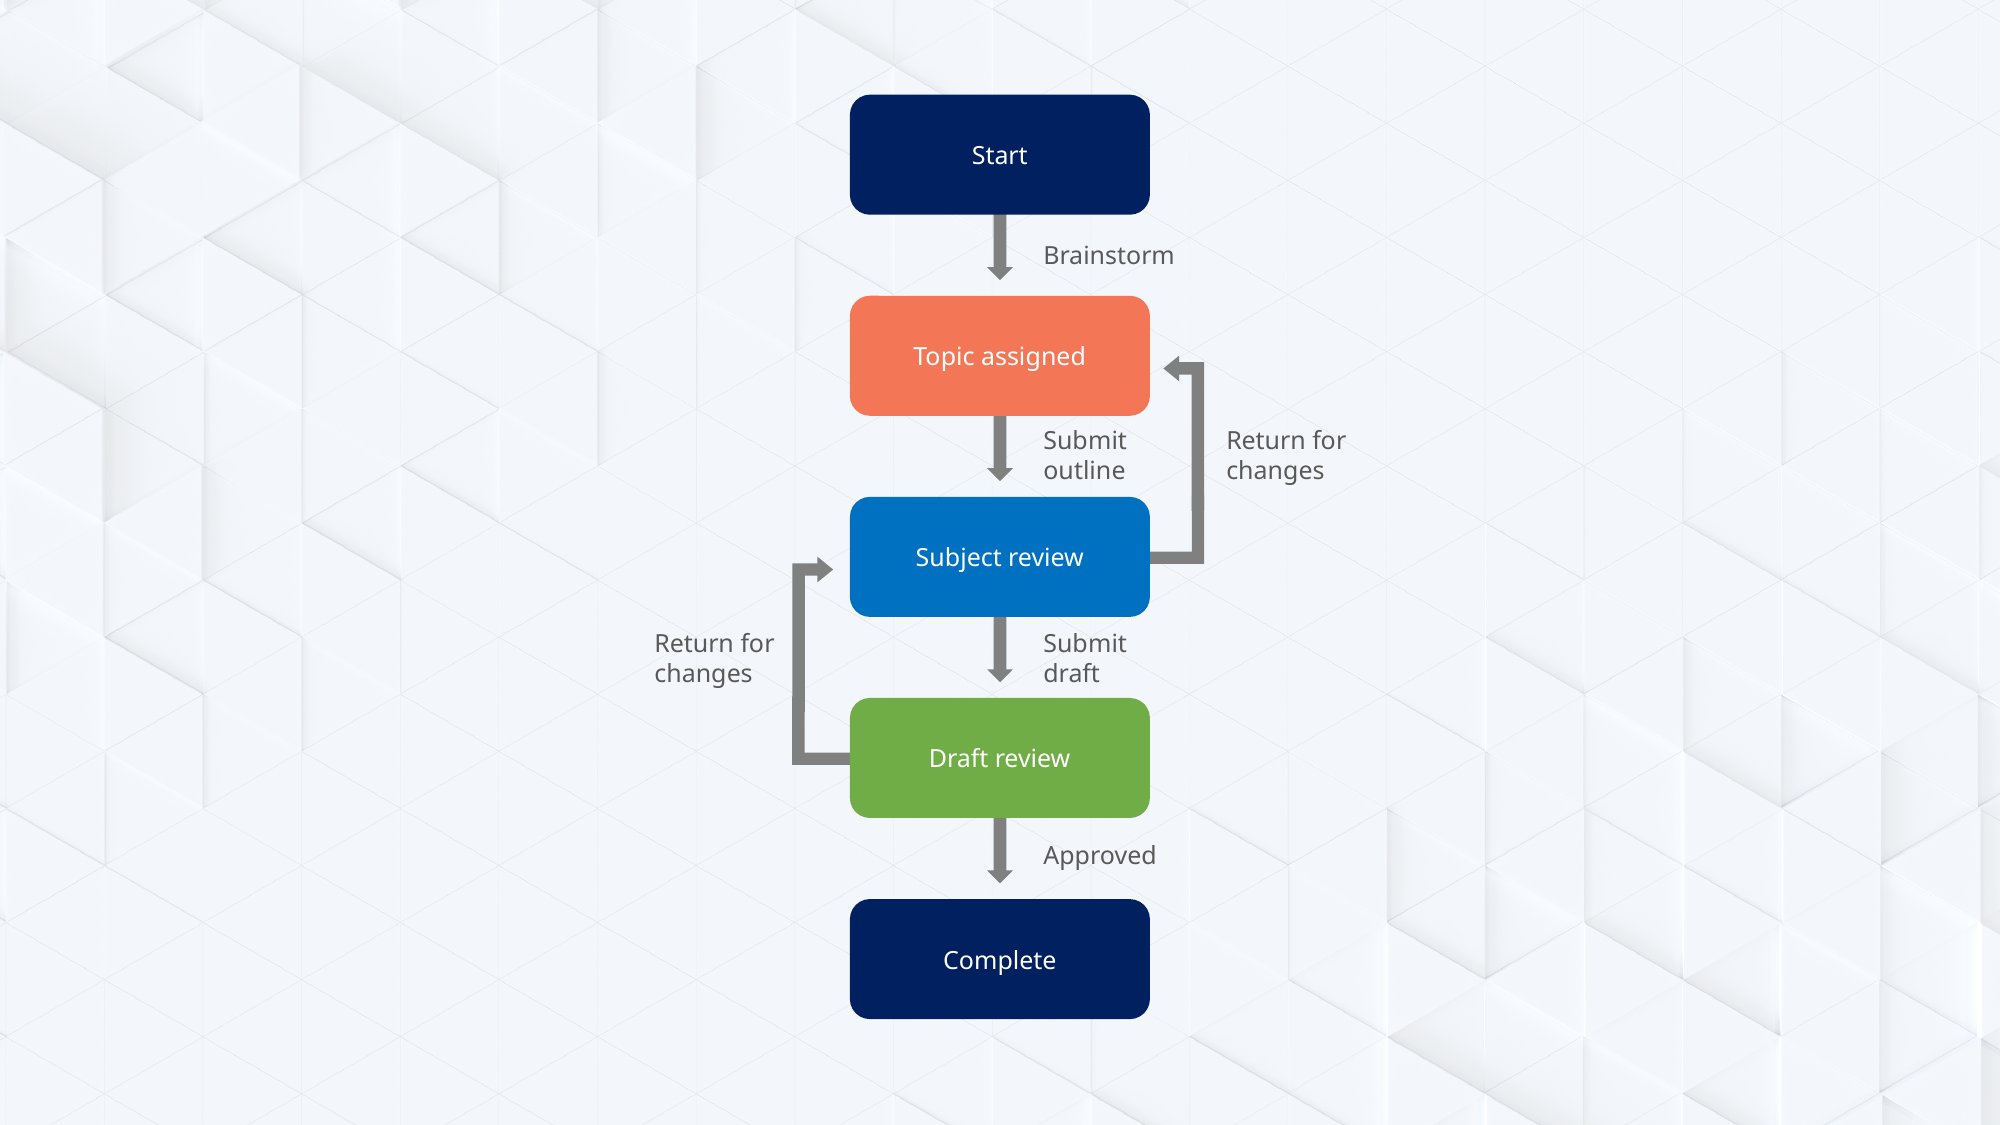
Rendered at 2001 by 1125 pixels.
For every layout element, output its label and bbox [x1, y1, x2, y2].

text_box [792, 556, 852, 765]
picture [0, 0, 2000, 1125]
text_box [1144, 355, 1205, 564]
